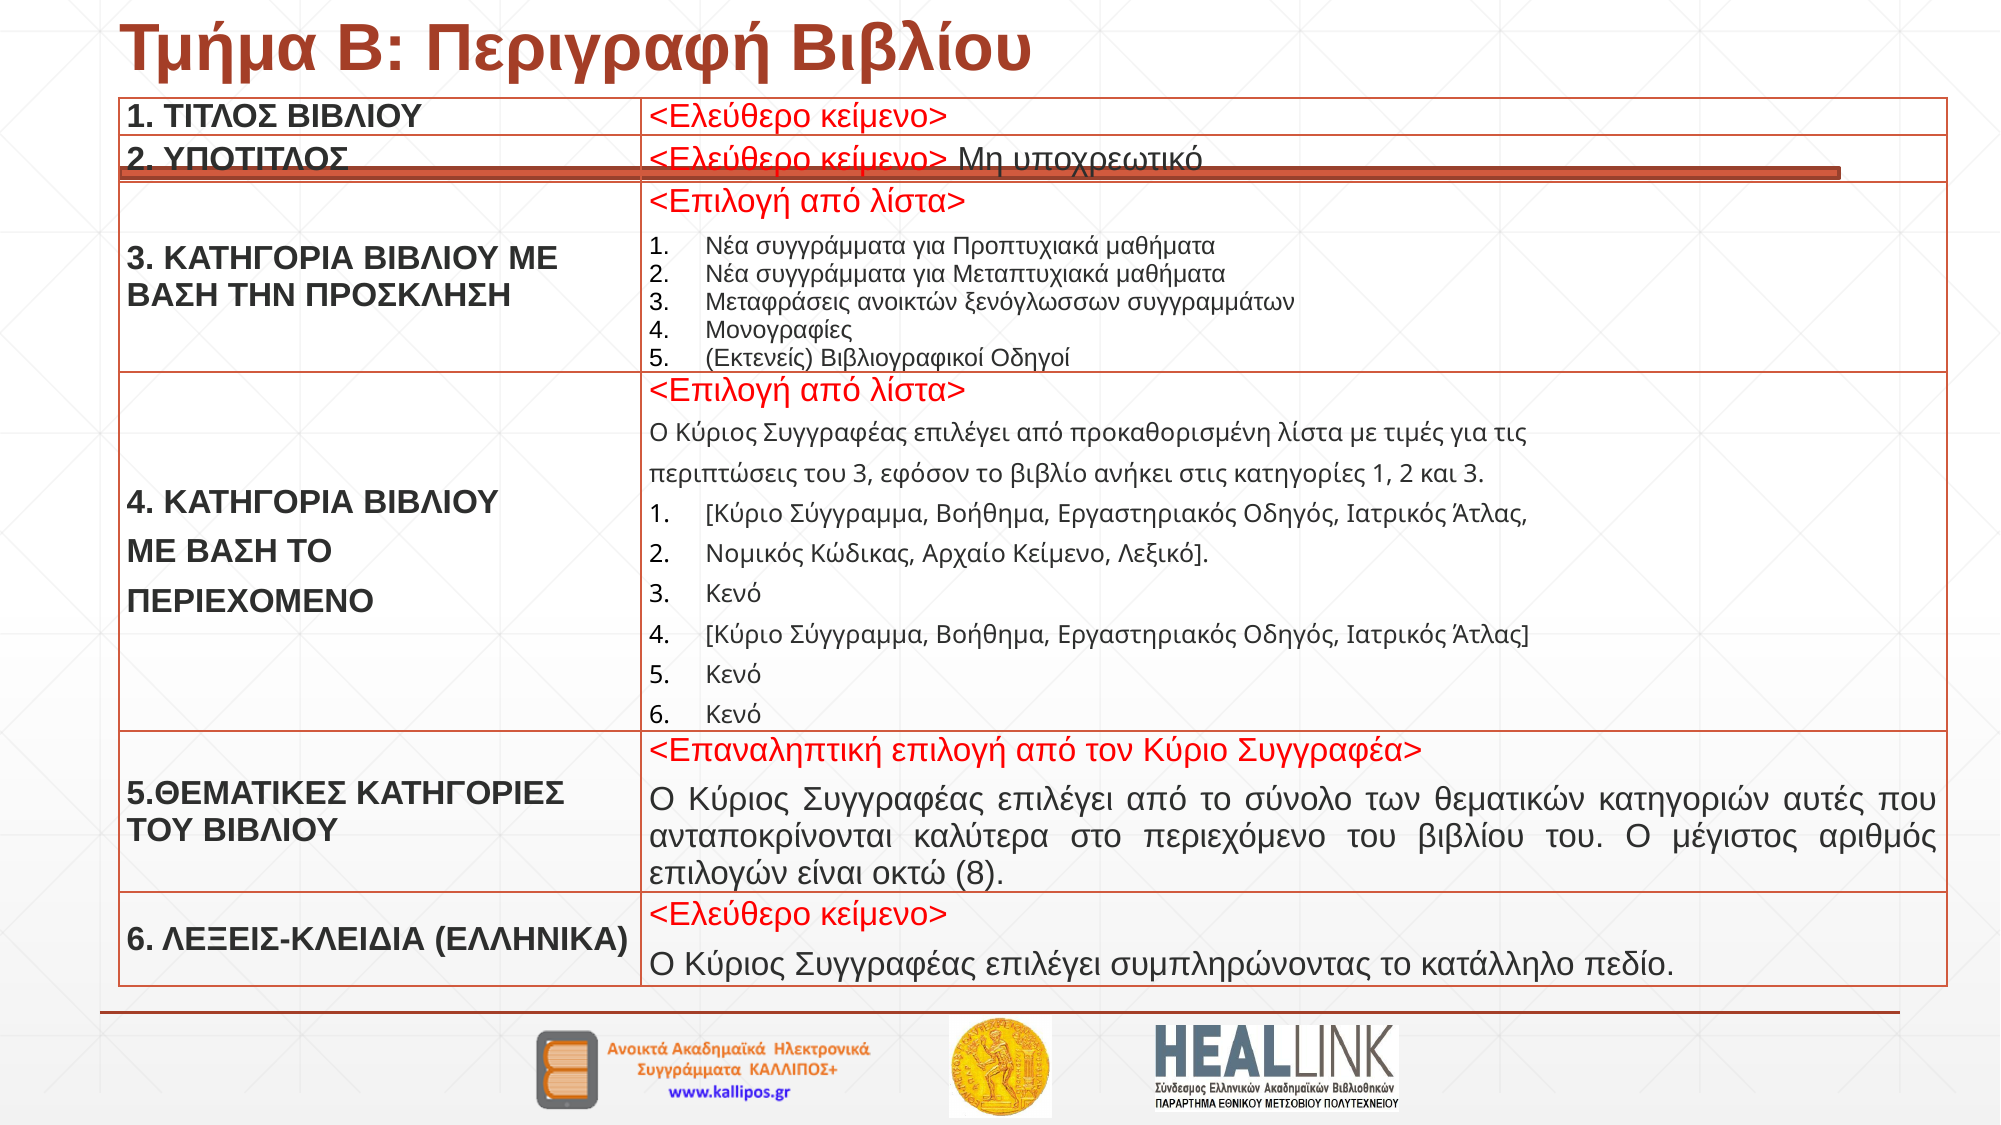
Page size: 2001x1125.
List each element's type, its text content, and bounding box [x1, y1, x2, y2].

picture [949, 1015, 1052, 1118]
picture [533, 1027, 875, 1114]
table_header 1. ΤΙΤΛΟΣ ΒΙΒΛΙΟΥ [120, 99, 640, 134]
table_cell 4. ΚΑΤΗΓΟΡΙΑ ΒΙΒΛΙΟΥ ΜΕ ΒΑΣΗ ΤΟ ΠΕΡΙΕΧΟΜΕΝΟ [120, 373, 640, 730]
table_cell <Επαναληπτική επιλογή από τον Κύριο Συγγραφέα> Ο Κύριος Συγγραφέας επιλέγει από το σύνολο των θεματικών κατηγοριών αυτές που ανταποκρίνονται καλύτερα στο περιεχόμενο του βιβλίου του. Ο μέγιστος αριθμός επιλογών είναι οκτώ (8). [642, 732, 1946, 891]
table_header <Ελεύθερο κείμενο> [642, 99, 1946, 134]
table_cell <Ελεύθερο κείμενο> Μη υποχρεωτικό [642, 136, 1946, 181]
table_cell <Ελεύθερο κείμενο> Ο Κύριος Συγγραφέας επιλέγει συμπληρώνοντας το κατάλληλο πεδίο. [642, 893, 1946, 985]
table_cell <Επιλογή από λίστα> Ο Κύριος Συγγραφέας επιλέγει από προκαθορισμένη λίστα με τιμές για τις περιπτώσεις του 3, εφόσον το βιβλίο ανήκει στις κατηγορίες 1, 2 και 3. [Κύριο Σύγγραμμα, Βοήθημα, Εργαστηριακός Οδηγός, Ιατρικός Άτλας, Νομικός Κώδικας, Αρχαίο Κείμενο, Λεξικό]. Κενό [Κύριο Σύγγραμμα, Βοήθημα, Εργαστηριακός Οδηγός, Ιατρικός Άτλας] Κενό Κενό [642, 373, 1946, 730]
table_cell 5.ΘΕΜΑΤΙΚΕΣ ΚΑΤΗΓΟΡΙΕΣ ΤΟΥ ΒΙΒΛΙΟΥ [120, 732, 640, 891]
title Τμήμα Β: Περιγραφή Βιβλίου [104, 0, 1905, 98]
table_cell 3. ΚΑΤΗΓΟΡΙΑ ΒΙΒΛΙΟΥ ΜΕ ΒΑΣΗ ΤΗΝ ΠΡΟΣΚΛΗΣΗ [120, 183, 640, 371]
table_cell 2. ΥΠΟΤΙΤΛΟΣ [120, 136, 640, 181]
table_cell 6. ΛΕΞΕΙΣ-ΚΛΕΙΔΙΑ (ΕΛΛΗΝΙΚΑ) [120, 893, 640, 985]
picture [1155, 1025, 1399, 1112]
table_cell <Επιλογή από λίστα> Νέα συγγράμματα για Προπτυχιακά μαθήματα Νέα συγγράμματα για Μεταπτυχιακά μαθήματα Μεταφράσεις ανοικτών ξενόγλωσσων συγγραμμάτων Μονογραφίες (Εκτενείς) Βιβλιογραφικοί Οδηγοί [642, 183, 1946, 371]
